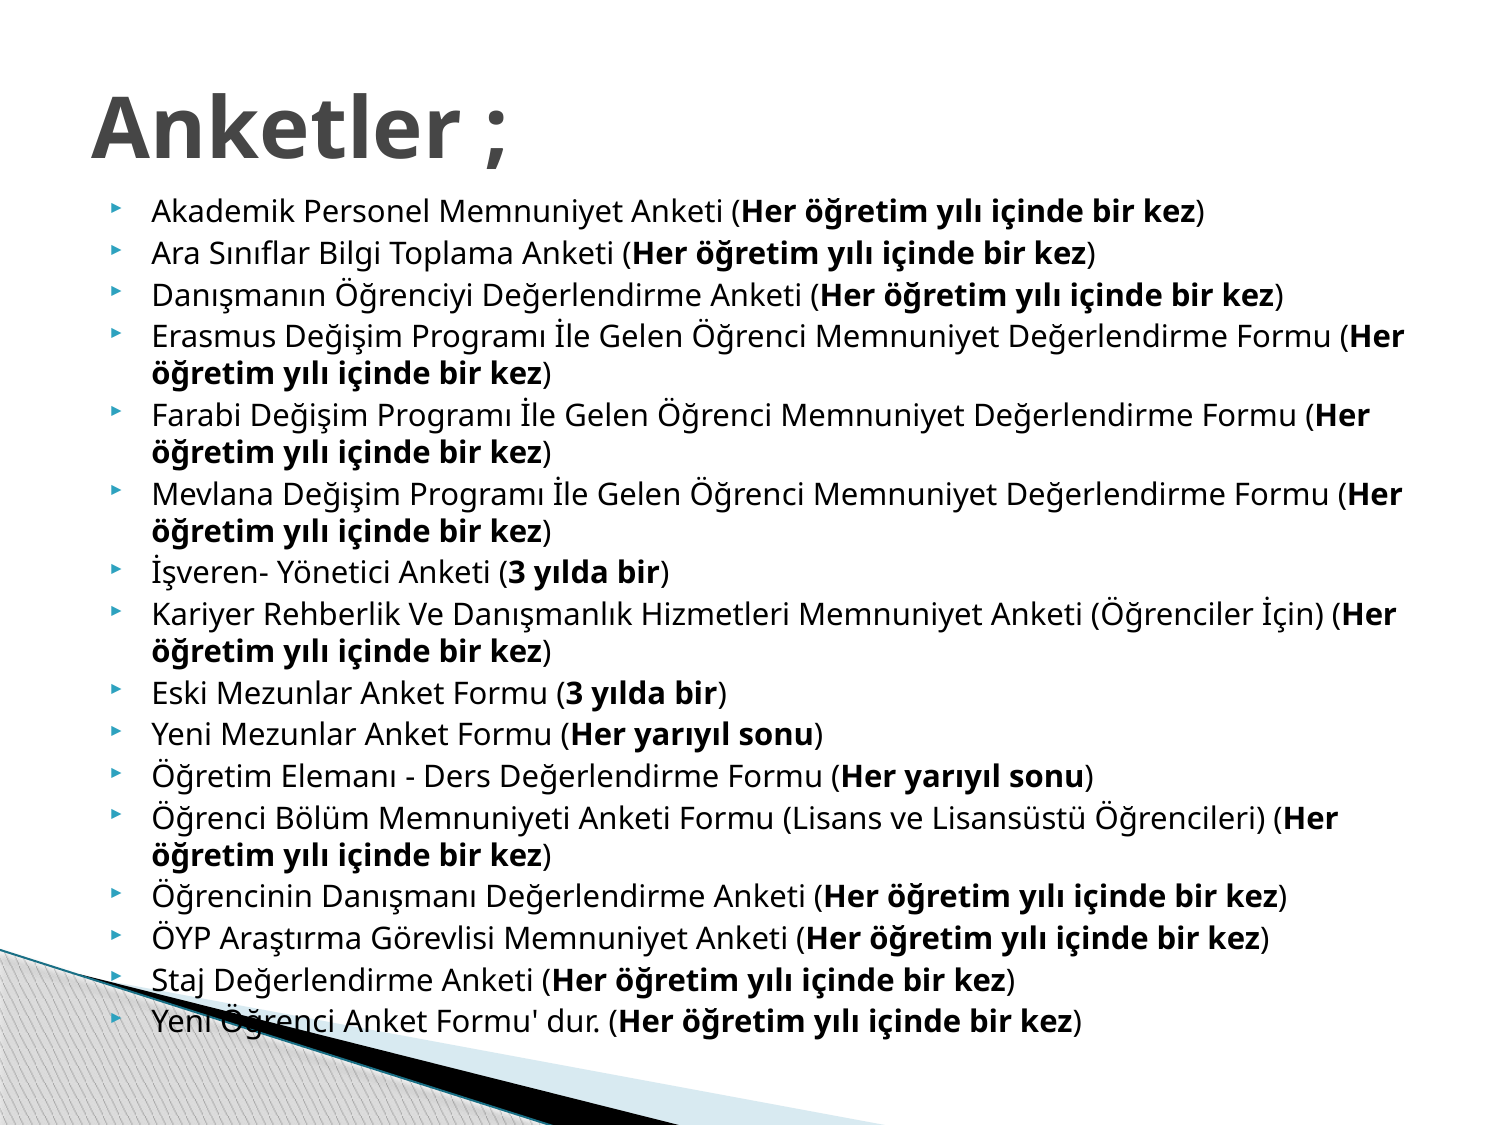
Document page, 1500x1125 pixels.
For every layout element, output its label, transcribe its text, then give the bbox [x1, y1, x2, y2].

title Anketler ; [76, 30, 1427, 184]
list Akademik Personel Memnuniyet Anketi (Her öğretim yılı içinde bir kez) Ara Sınıflar Bilgi Toplama Anketi (Her öğretim yılı içinde bir kez) Danışmanın Öğrenciyi Değerlendirme Anketi (Her öğretim yılı içinde bir kez) Erasmus Değişim Programı İle Gelen Öğrenci Memnuniyet Değerlendirme Formu (Her öğretim yılı içinde bir kez) Farabi Değişim Programı İle Gelen Öğrenci Memnuniyet Değerlendirme Formu (Her öğretim yılı içinde bir kez) Mevlana Değişim Programı İle Gelen Öğrenci Memnuniyet Değerlendirme Formu (Her öğretim yılı içinde bir kez) İşveren- Yönetici Anketi (3 yılda bir) Kariyer Rehberlik Ve Danışmanlık Hizmetleri Memnuniyet Anketi (Öğrenciler İçin) (Her öğretim yılı içinde bir kez) Eski Mezunlar Anket Formu (3 yılda bir) Yeni Mezunlar Anket Formu (Her yarıyıl sonu) Öğretim Elemanı - Ders Değerlendirme Formu (Her yarıyıl sonu) Öğrenci Bölüm Memnuniyeti Anketi Formu (Lisans ve Lisansüstü Öğrencileri) (Her öğretim yılı içinde bir kez) Öğrencinin Danışmanı Değerlendirme Anketi (Her öğretim yılı içinde bir kez) ÖYP Araştırma Görevlisi Memnuniyet Anketi (Her öğretim yılı içinde bir kez) Staj Değerlendirme Anketi (Her öğretim yılı içinde bir kez) Yeni Öğrenci Anket Formu' dur. (Her öğretim yılı içinde bir kez) [76, 184, 1427, 1047]
